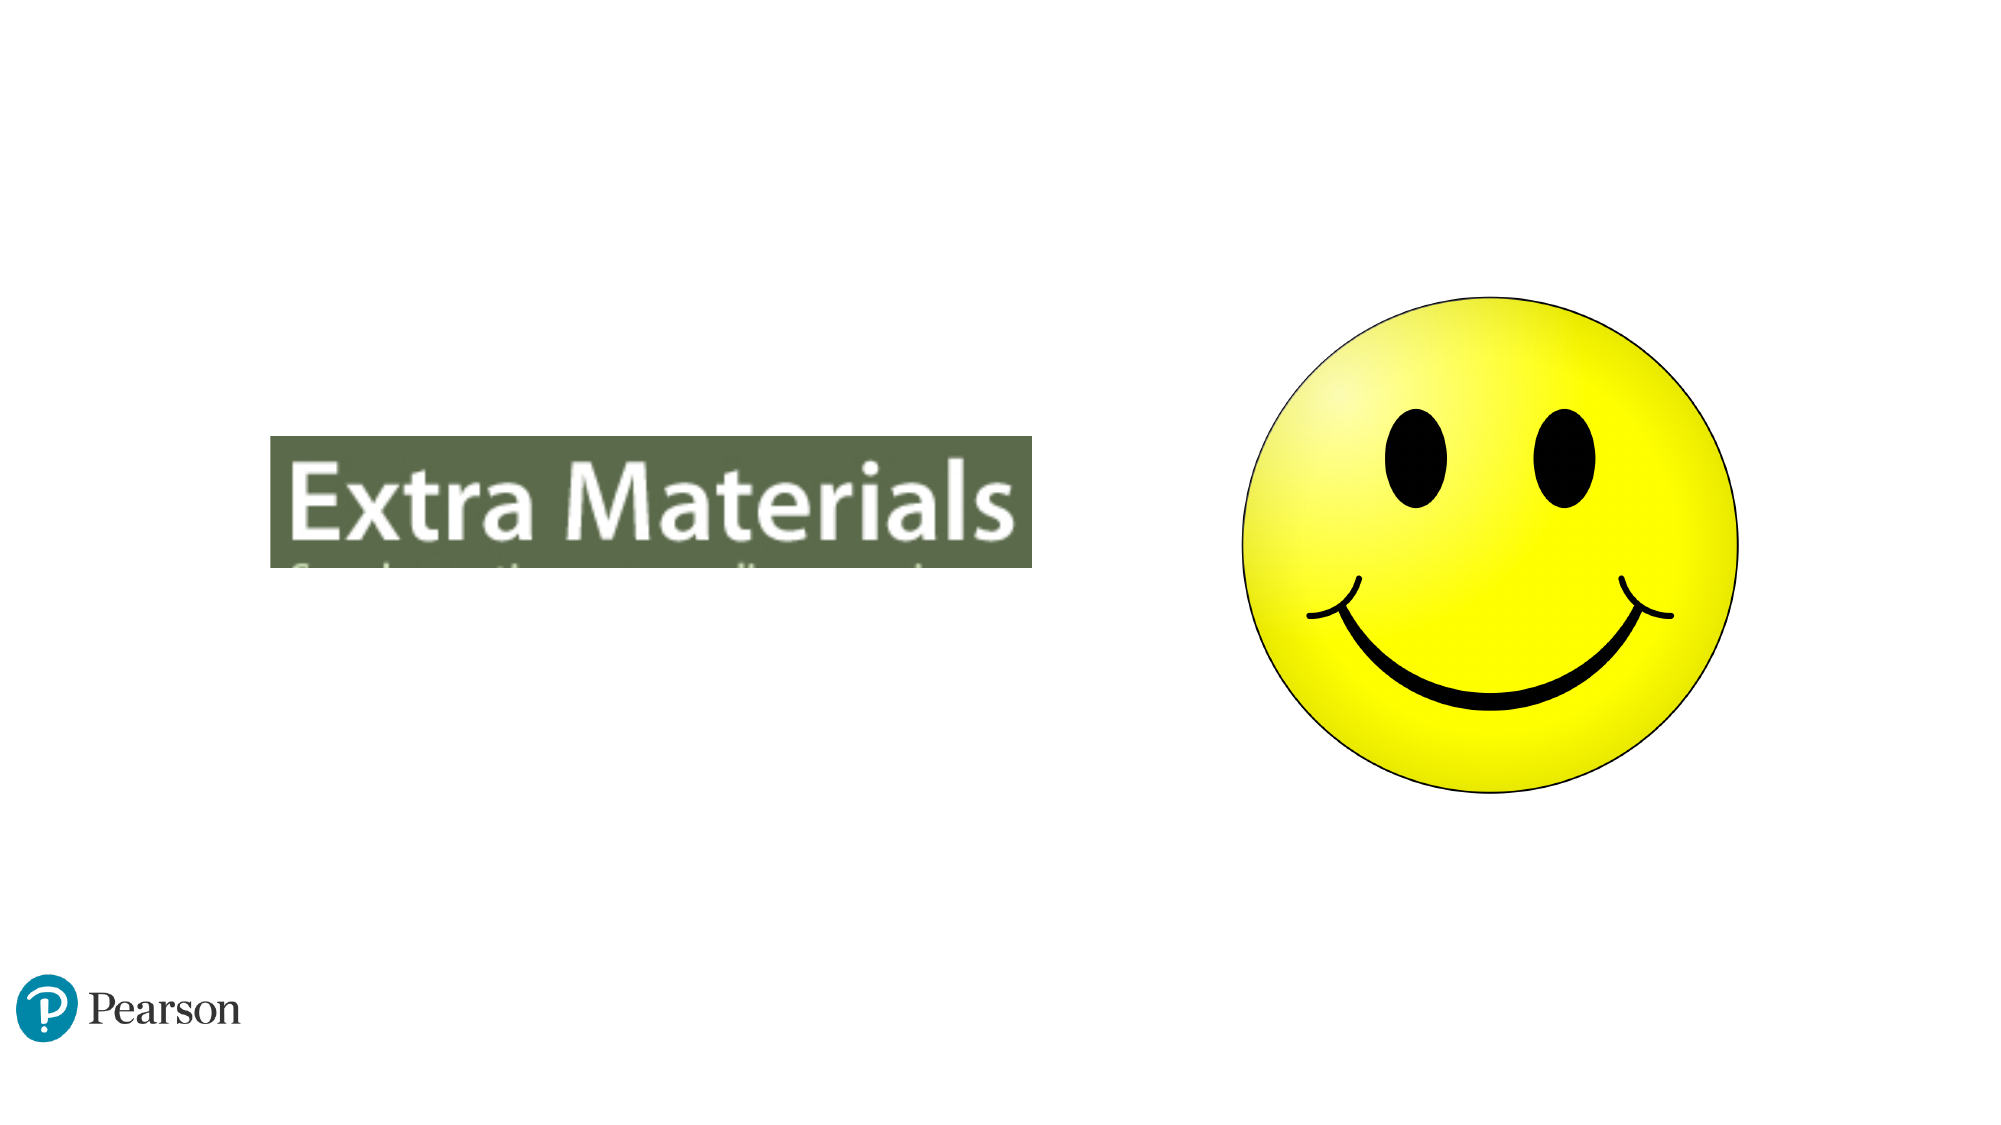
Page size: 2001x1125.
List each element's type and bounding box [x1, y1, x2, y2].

picture [0, 943, 271, 1073]
picture [1230, 285, 1750, 805]
picture [270, 436, 1032, 568]
